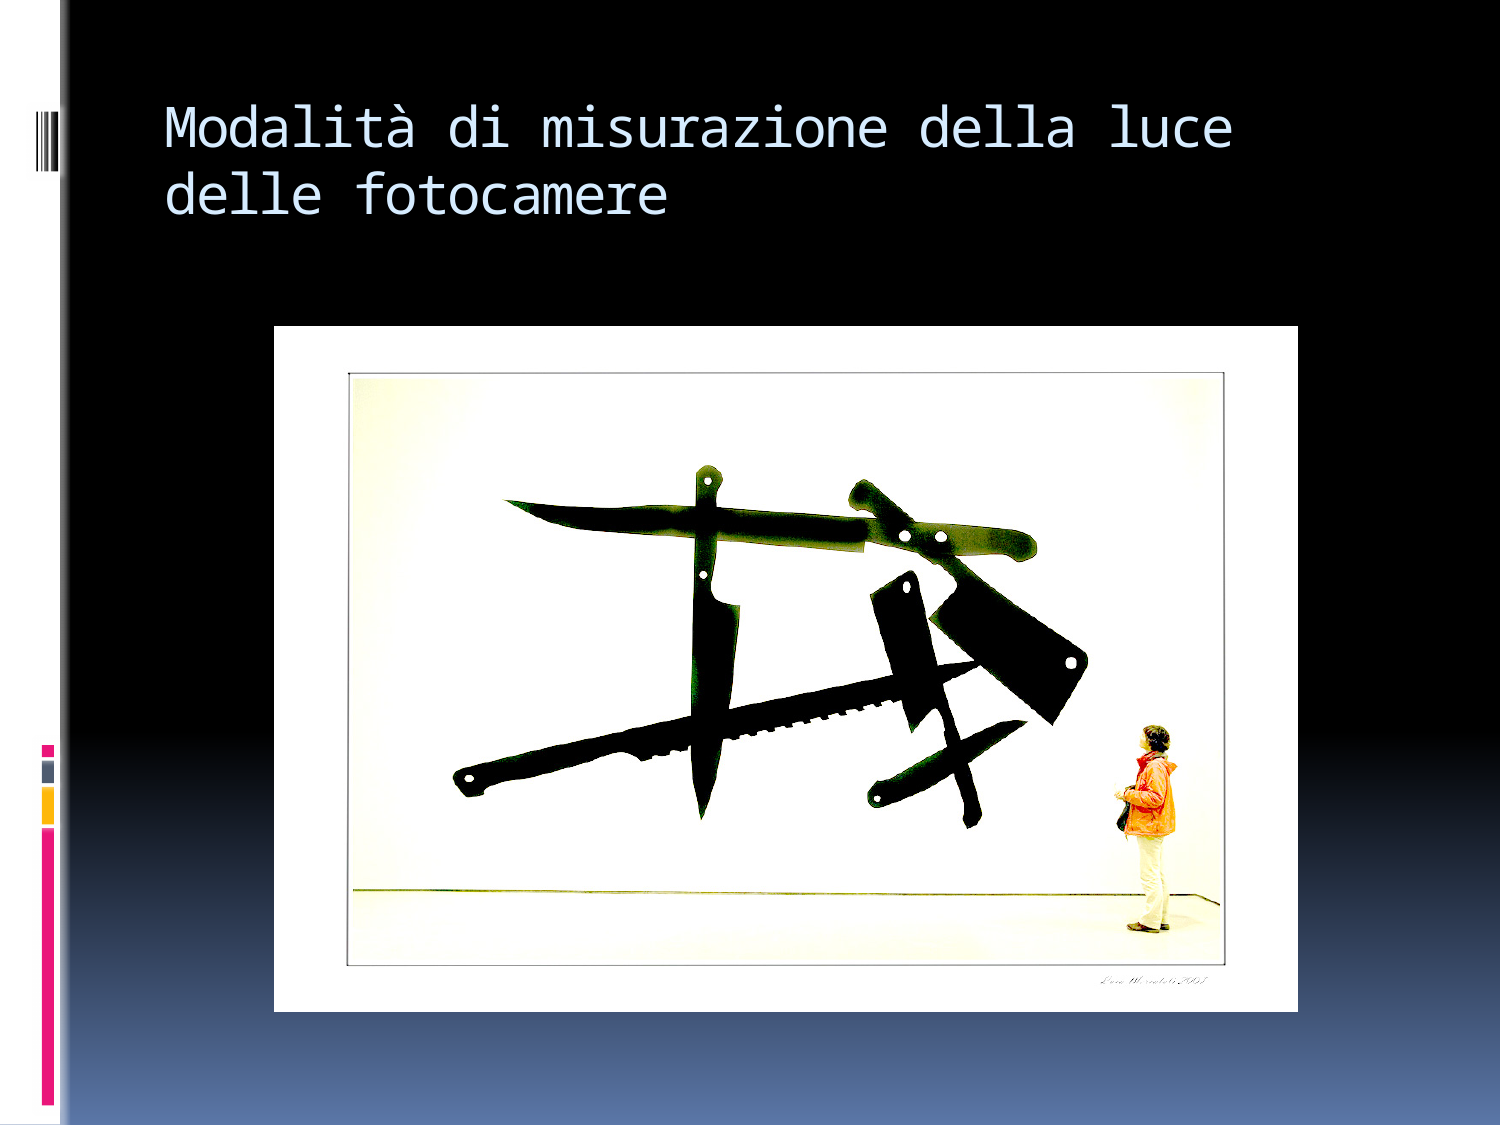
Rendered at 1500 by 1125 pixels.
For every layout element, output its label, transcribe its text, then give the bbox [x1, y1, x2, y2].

title Modalità di misurazione della luce delle fotocamere [150, 83, 1425, 234]
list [274, 325, 1298, 1012]
